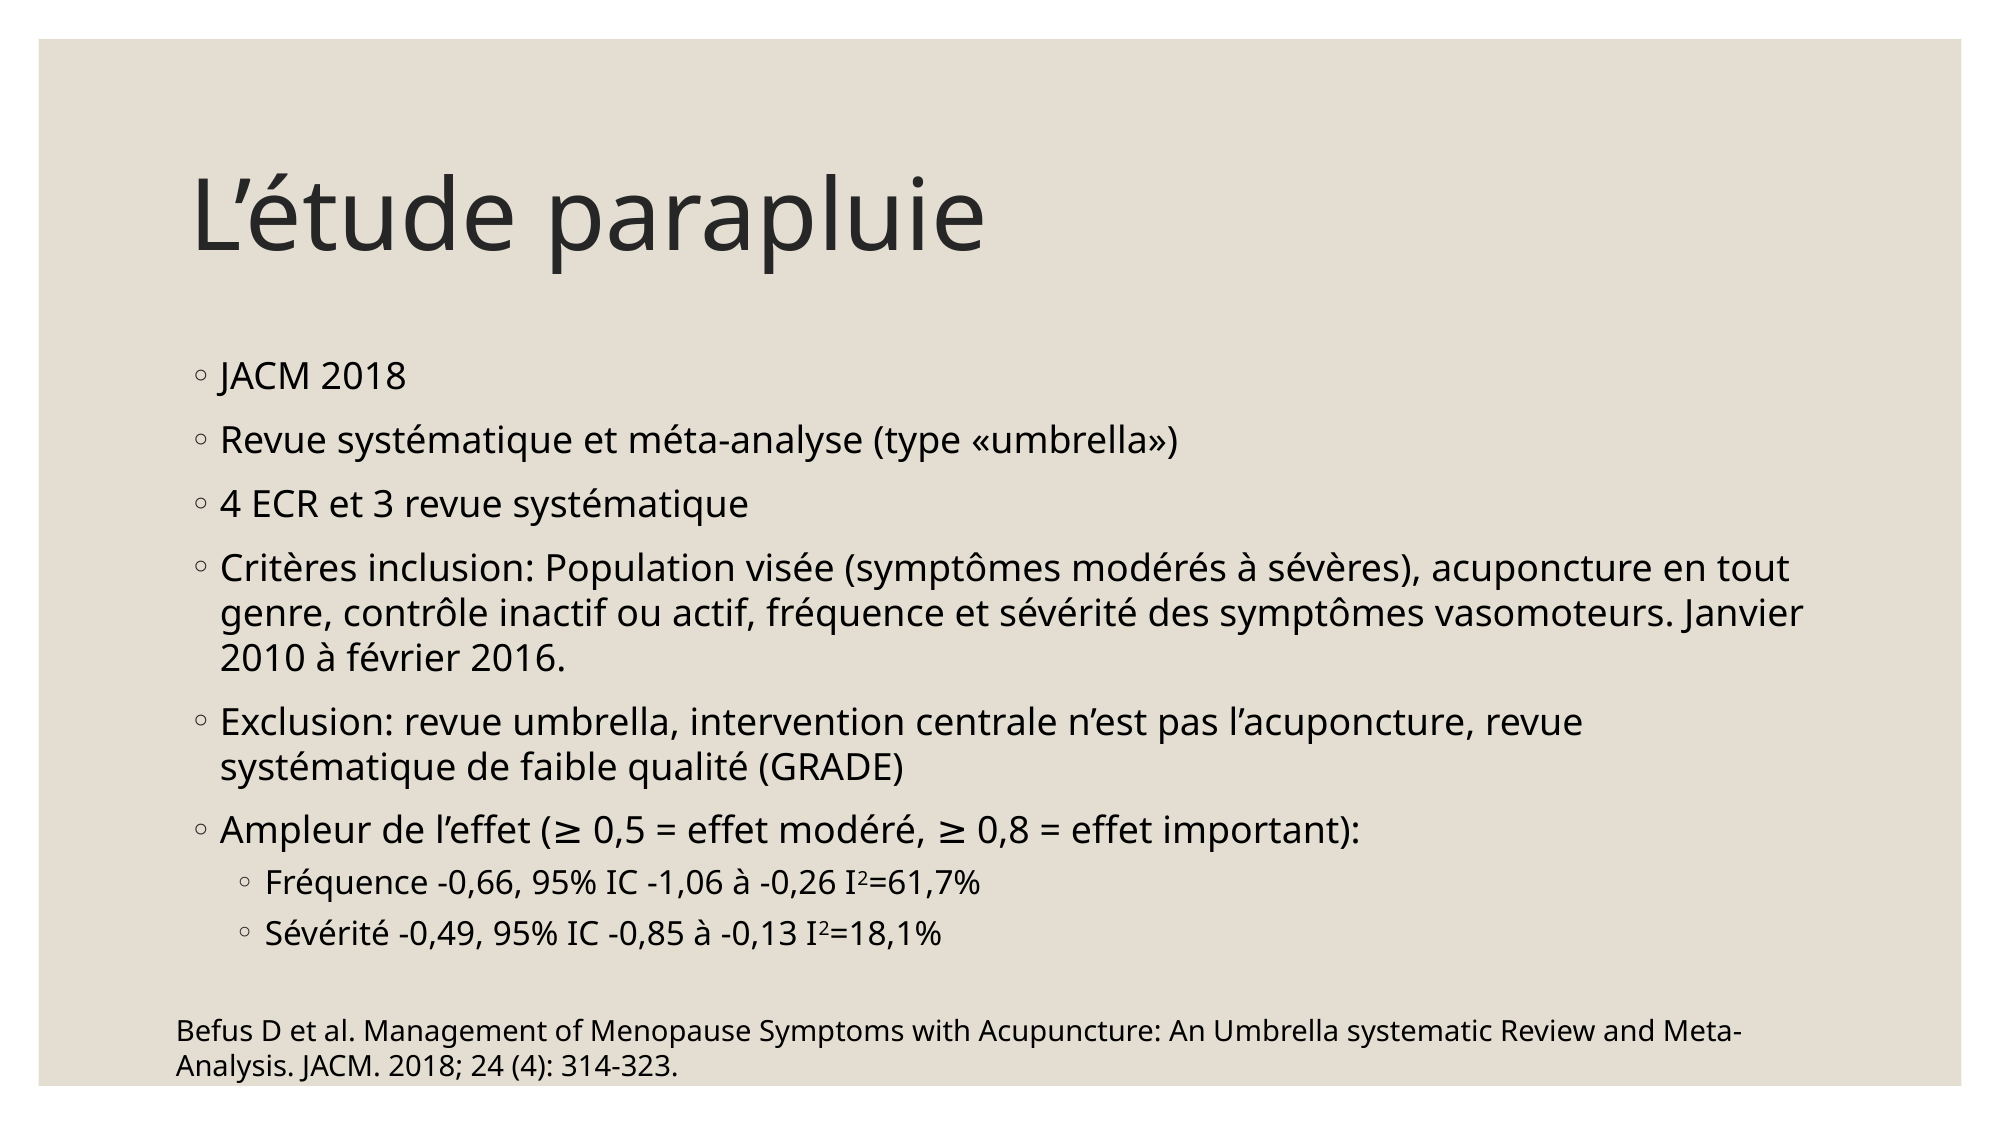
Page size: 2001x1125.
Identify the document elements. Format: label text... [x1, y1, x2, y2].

title L’étude parapluie [174, 105, 1825, 331]
text_box Befus D et al. Management of Menopause Symptoms with Acupuncture: An Umbrella systematic Review and Meta-Analysis. JACM. 2018; 24 (4): 314-323. [160, 1004, 1825, 1125]
list JACM 2018 Revue systématique et méta-analyse (type «umbrella») 4 ECR et 3 revue systématique Critères inclusion: Population visée (symptômes modérés à sévères), acuponcture en tout genre, contrôle inactif ou actif, fréquence et sévérité des symptômes vasomoteurs. Janvier 2010 à février 2016. Exclusion: revue umbrella, intervention centrale n’est pas l’acuponcture, revue systématique de faible qualité (GRADE) Ampleur de l’effet (≥ 0,5 = effet modéré, ≥ 0,8 = effet important): Fréquence -0,66, 95% IC -1,06 à -0,26 I2=61,7% Sévérité -0,49, 95% IC -0,85 à -0,13 I2=18,1% [174, 345, 1825, 990]
